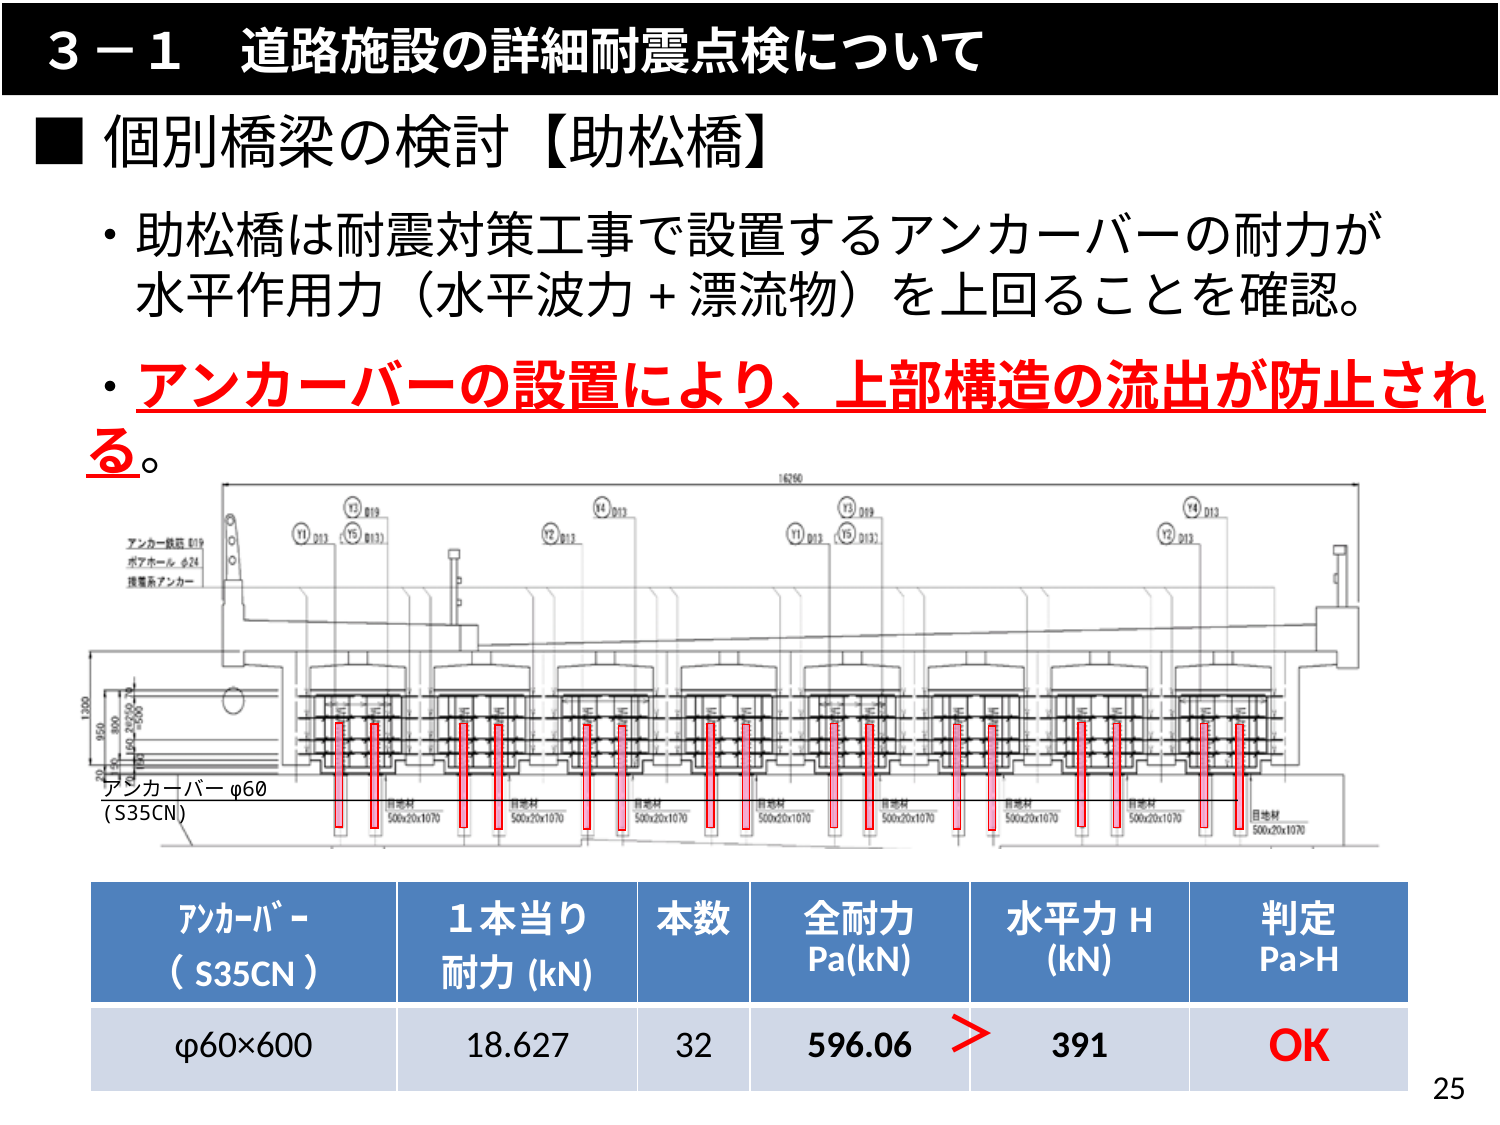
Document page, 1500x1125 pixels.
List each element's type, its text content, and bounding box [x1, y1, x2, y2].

table_cell 32 [638, 1008, 749, 1091]
text_box ３－１ 道路施設の詳細耐震点検について [0, 1, 1500, 97]
table_header ｱﾝｶｰﾊﾞｰ （S35CN） [91, 882, 396, 1002]
table_cell 391 [971, 1008, 1189, 1091]
table_cell 596.06 [751, 1008, 969, 1091]
table_header 水平力H (kN) [971, 882, 1189, 1002]
table_header 判定 Pa>H [1190, 882, 1408, 1002]
text_box ・助松橋は耐震対策工事で設置するアンカーバーの耐力が 水平作用力（水平波力+漂流物）を上回ることを確認。 ・アンカーバーの設置により、上部構造の流出が防止される。 [71, 196, 1500, 489]
text_box ＞ [931, 994, 1003, 1070]
table_header １本当り 耐力(kN) [398, 882, 637, 1002]
table_header 本数 [638, 882, 749, 1002]
slide_number 25 [1130, 1055, 1481, 1116]
table_cell φ60×600 [91, 1008, 396, 1091]
table_header 全耐力 Pa(kN) [751, 882, 969, 1002]
table_cell 18.627 [398, 1008, 637, 1091]
table_cell OK [1190, 1008, 1408, 1055]
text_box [68, 473, 1391, 858]
text_box ■個別橋梁の検討【助松橋】 [15, 90, 1498, 190]
